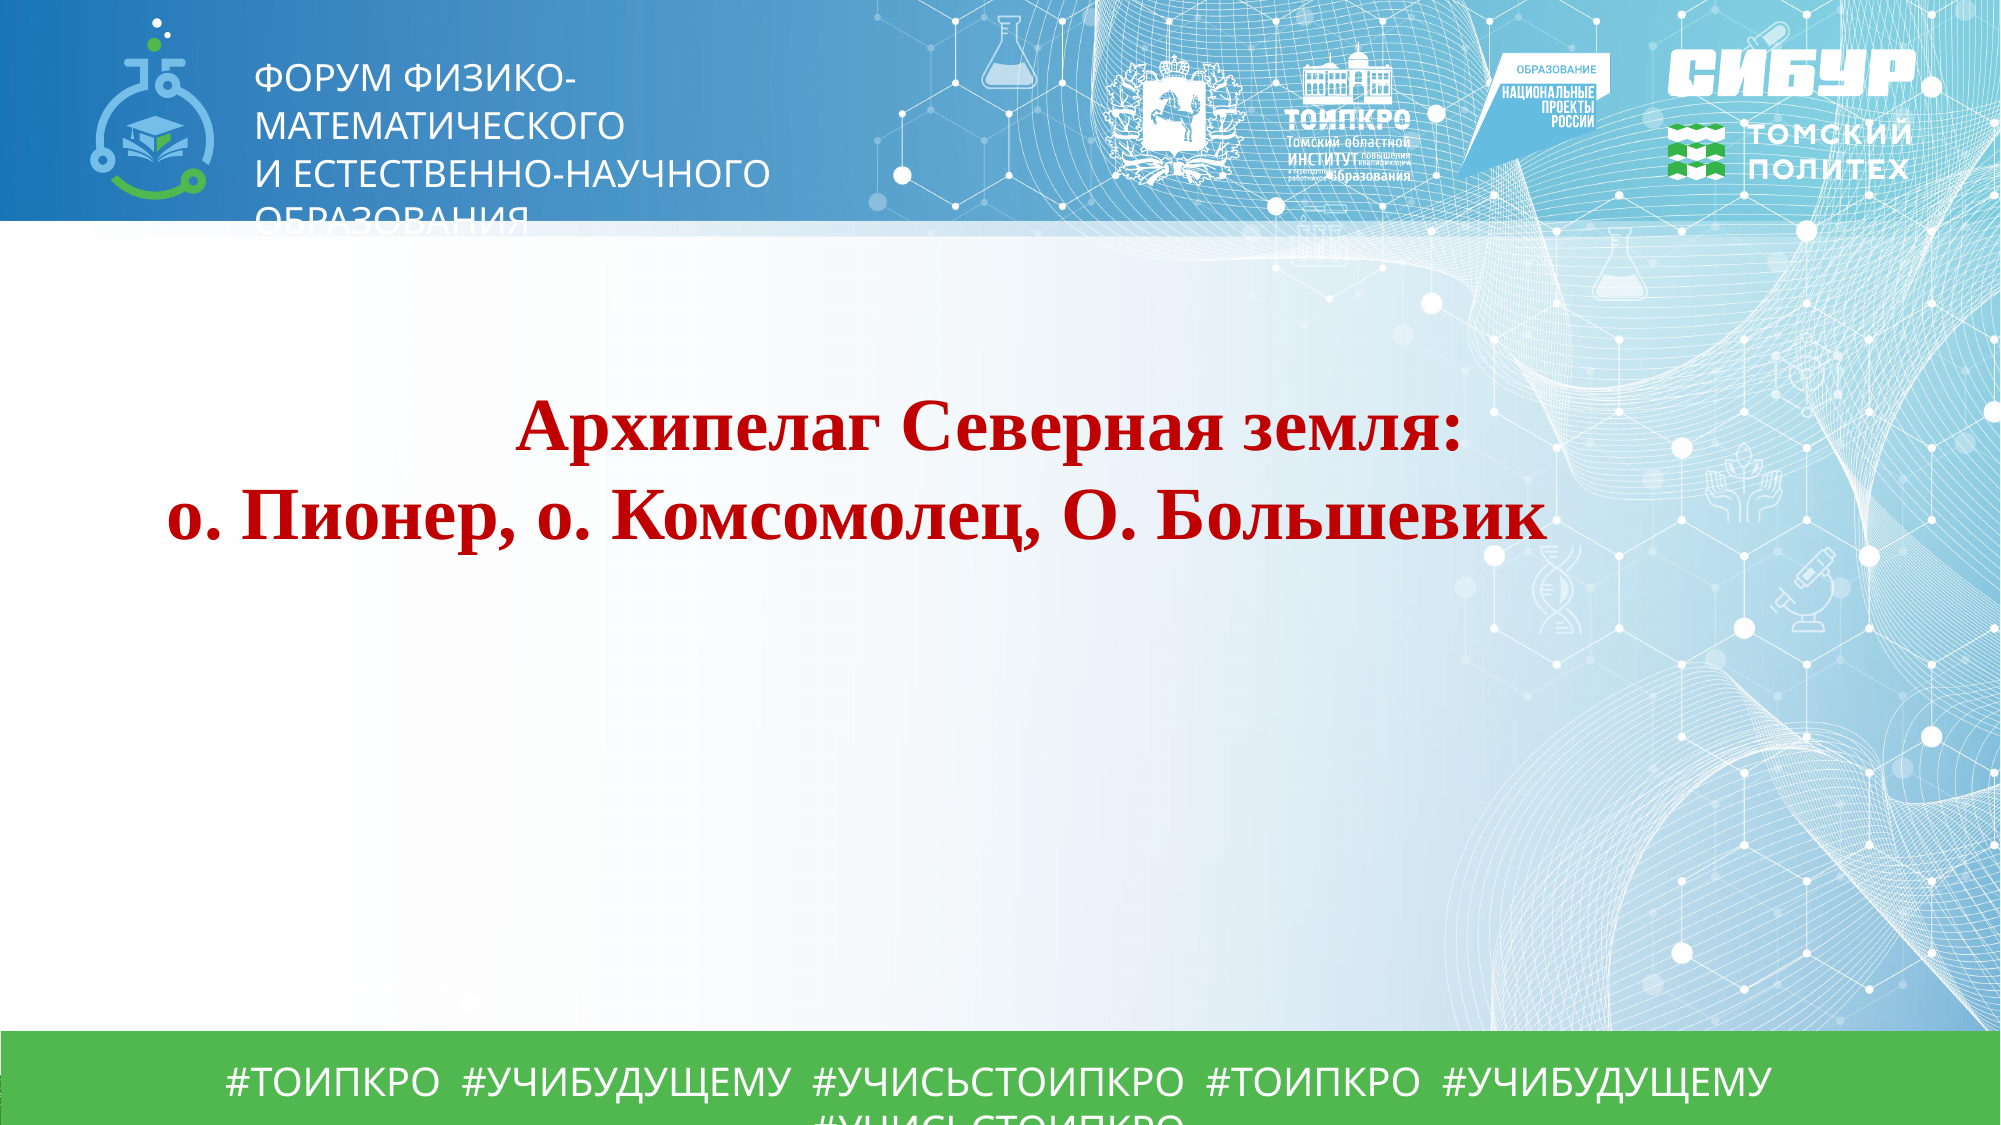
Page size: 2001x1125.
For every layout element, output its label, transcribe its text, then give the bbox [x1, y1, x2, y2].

picture [0, 0, 2001, 1125]
text_box [0, 1031, 2000, 1125]
text_box ФОРУМ ФИЗИКО-МАТЕМАТИЧЕСКОГО И ЕСТЕСТВЕННО-НАУЧНОГО ОБРАЗОВАНИЯ [238, 43, 941, 250]
text_box Архипелаг Северная земля: о. Пионер, о. Комсомолец, О. Большевик [152, 367, 1830, 563]
text_box #ТОИПКРО #УЧИБУДУЩЕМУ #УЧИСЬСТОИПКРО #ТОИПКРО #УЧИБУДУЩЕМУ #УЧИСЬСТОИПКРО [50, 1057, 1949, 1125]
